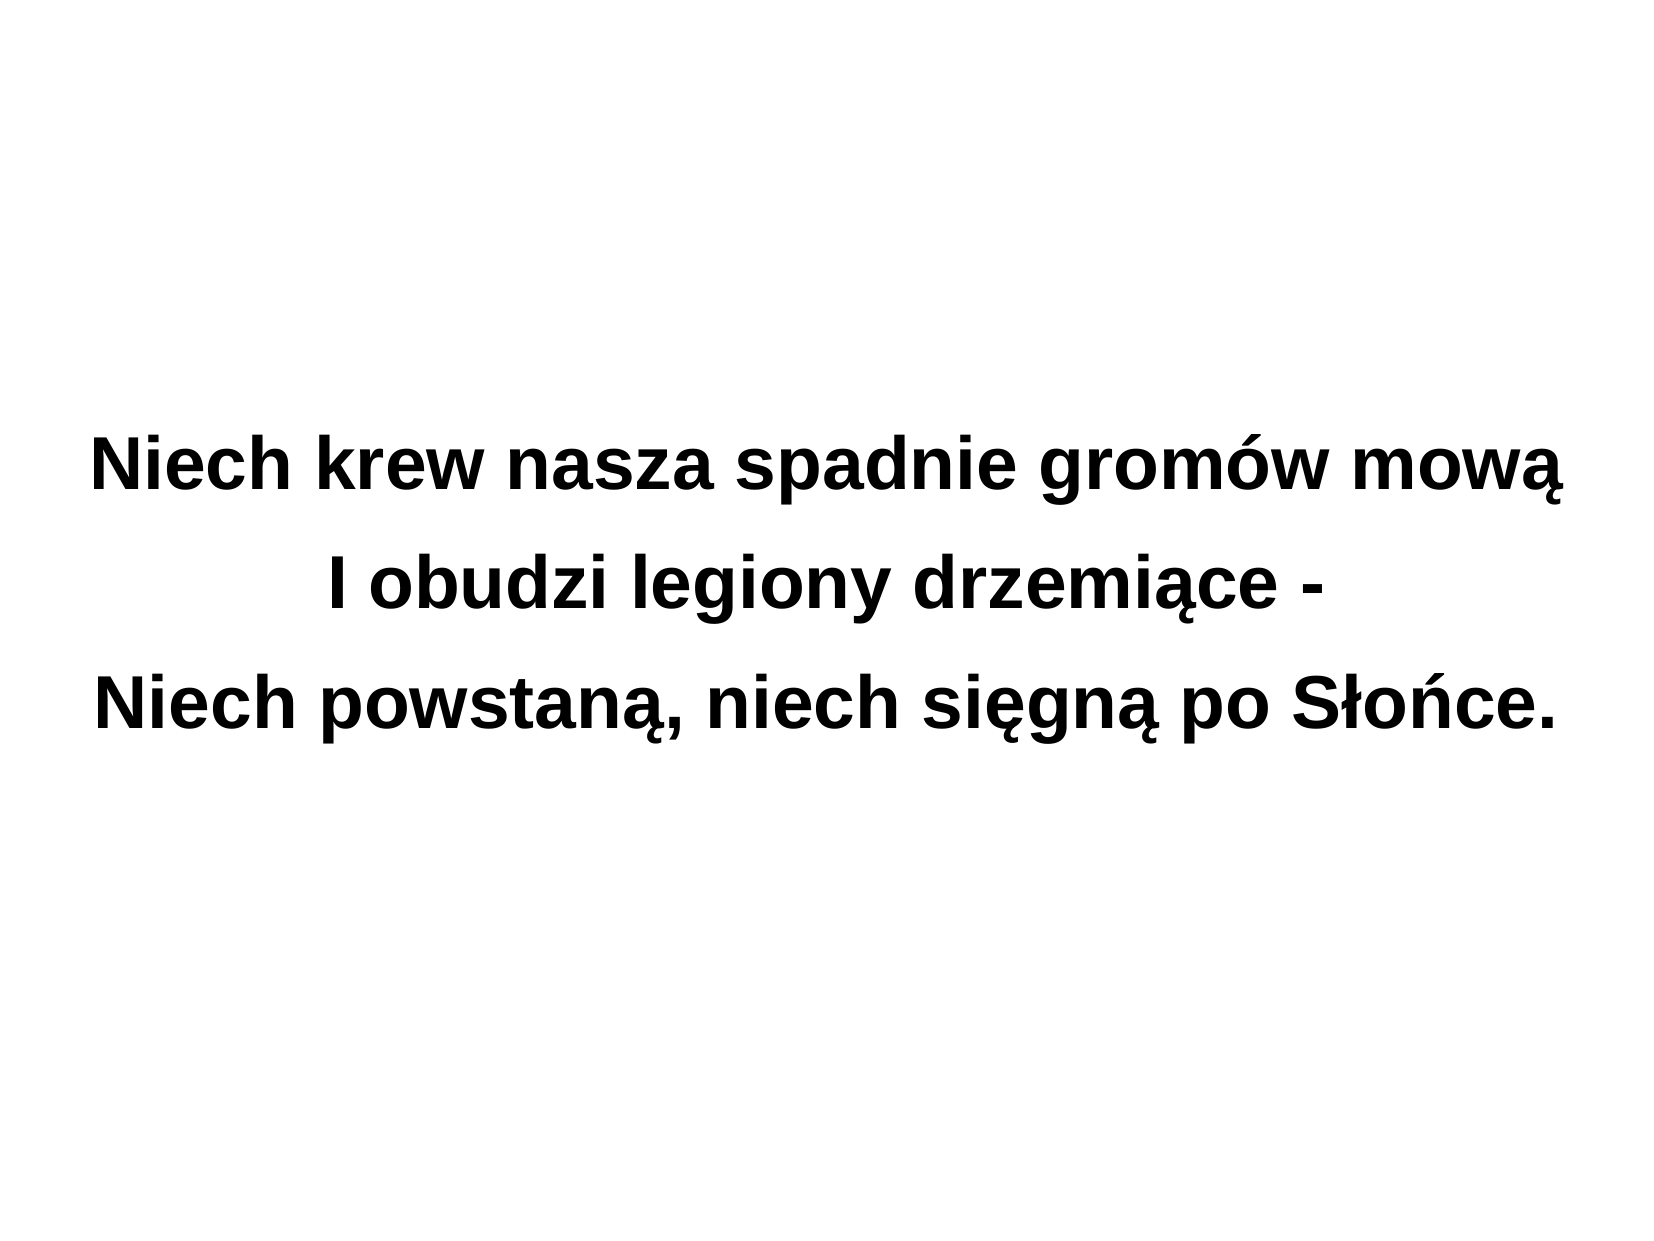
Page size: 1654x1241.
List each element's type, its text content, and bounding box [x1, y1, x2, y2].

text_box Niech krew nasza spadnie gromów mową I obudzi legiony drzemiące - Niech powstaną, niech sięgną po Słońce. [82, 49, 1571, 1109]
